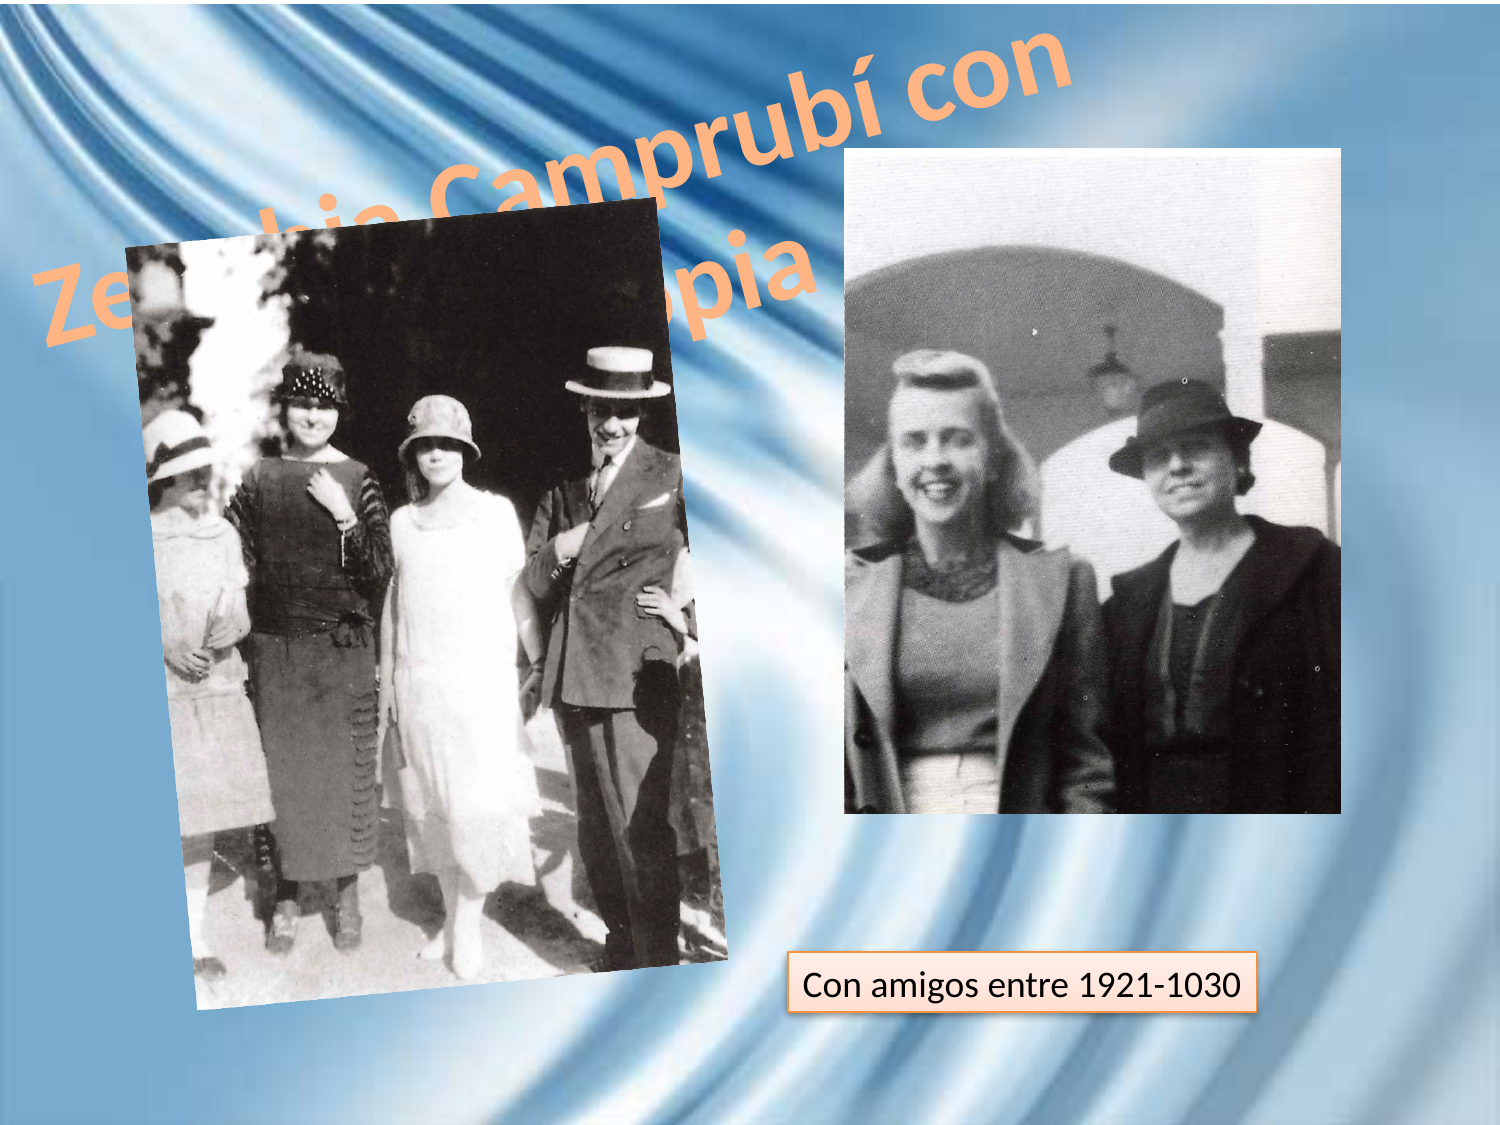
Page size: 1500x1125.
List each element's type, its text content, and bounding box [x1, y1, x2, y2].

text_box Con amigos entre 1921-1030 [787, 951, 1257, 1013]
picture [0, 4, 1500, 1125]
